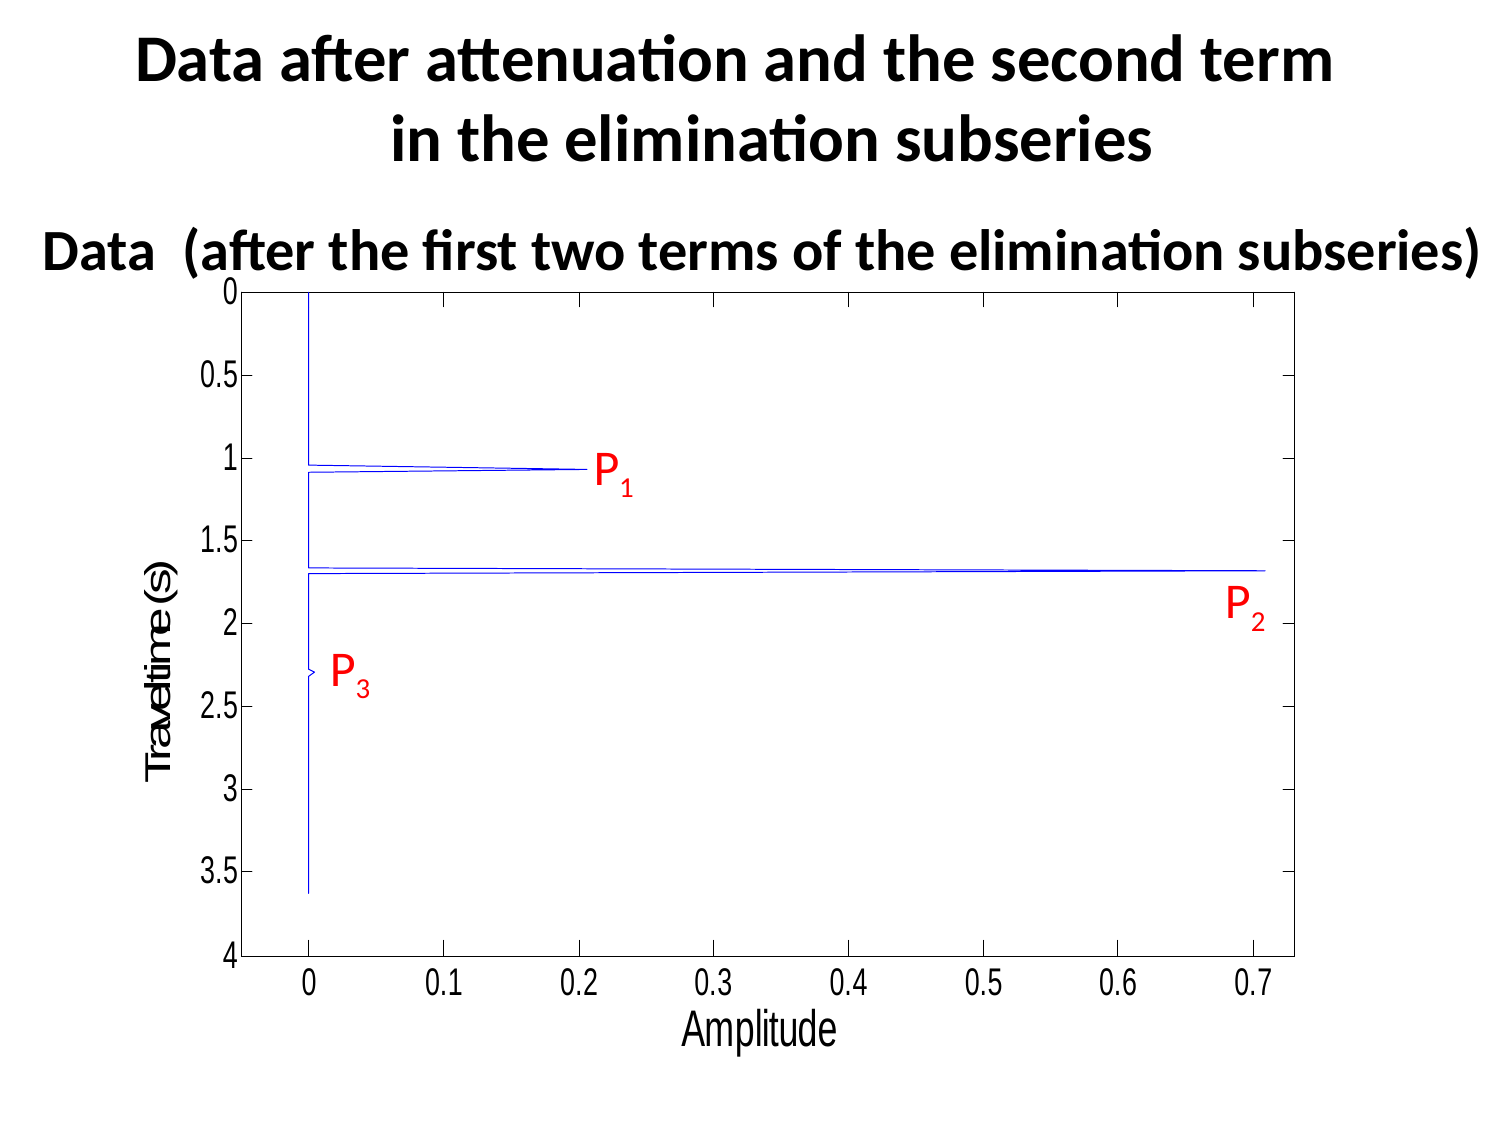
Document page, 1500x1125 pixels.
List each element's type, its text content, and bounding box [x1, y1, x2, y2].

text_box Data after attenuation and the second term in the elimination subseries [120, 7, 1366, 182]
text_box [17, 195, 1500, 1064]
